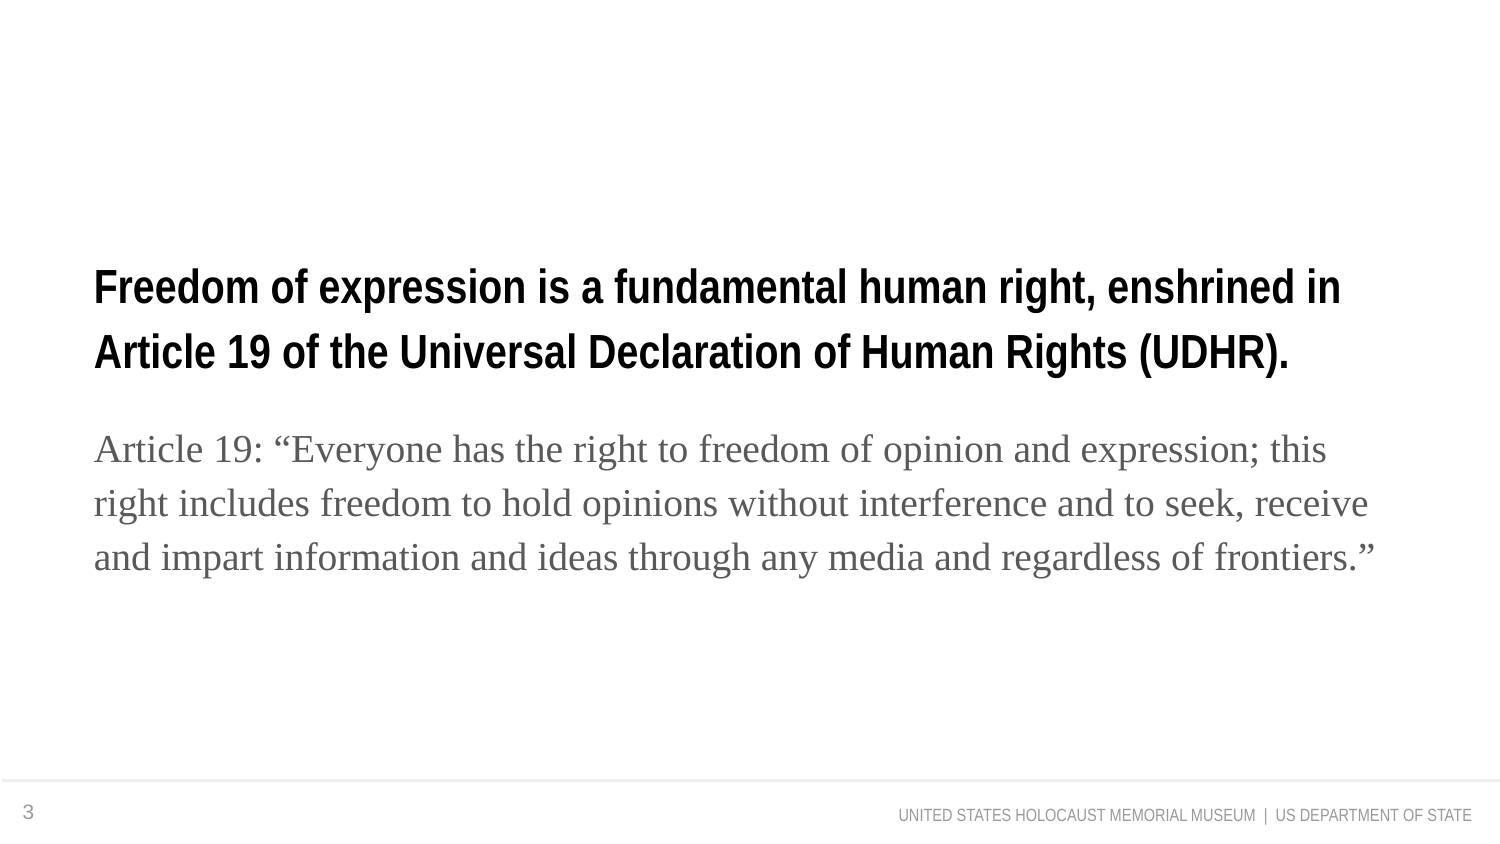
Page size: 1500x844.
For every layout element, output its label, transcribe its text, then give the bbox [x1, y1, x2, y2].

slide_number 3 [7, 773, 125, 839]
list Freedom of expression is a fundamental human right, enshrined in Article 19 of the Universal Declaration of Human Rights (UDHR). Article 19: “Everyone has the right to freedom of opinion and expression; this right includes freedom to hold opinions without interference and to seek, receive and impart information and ideas through any media and regardless of frontiers.” [93, 133, 1407, 692]
